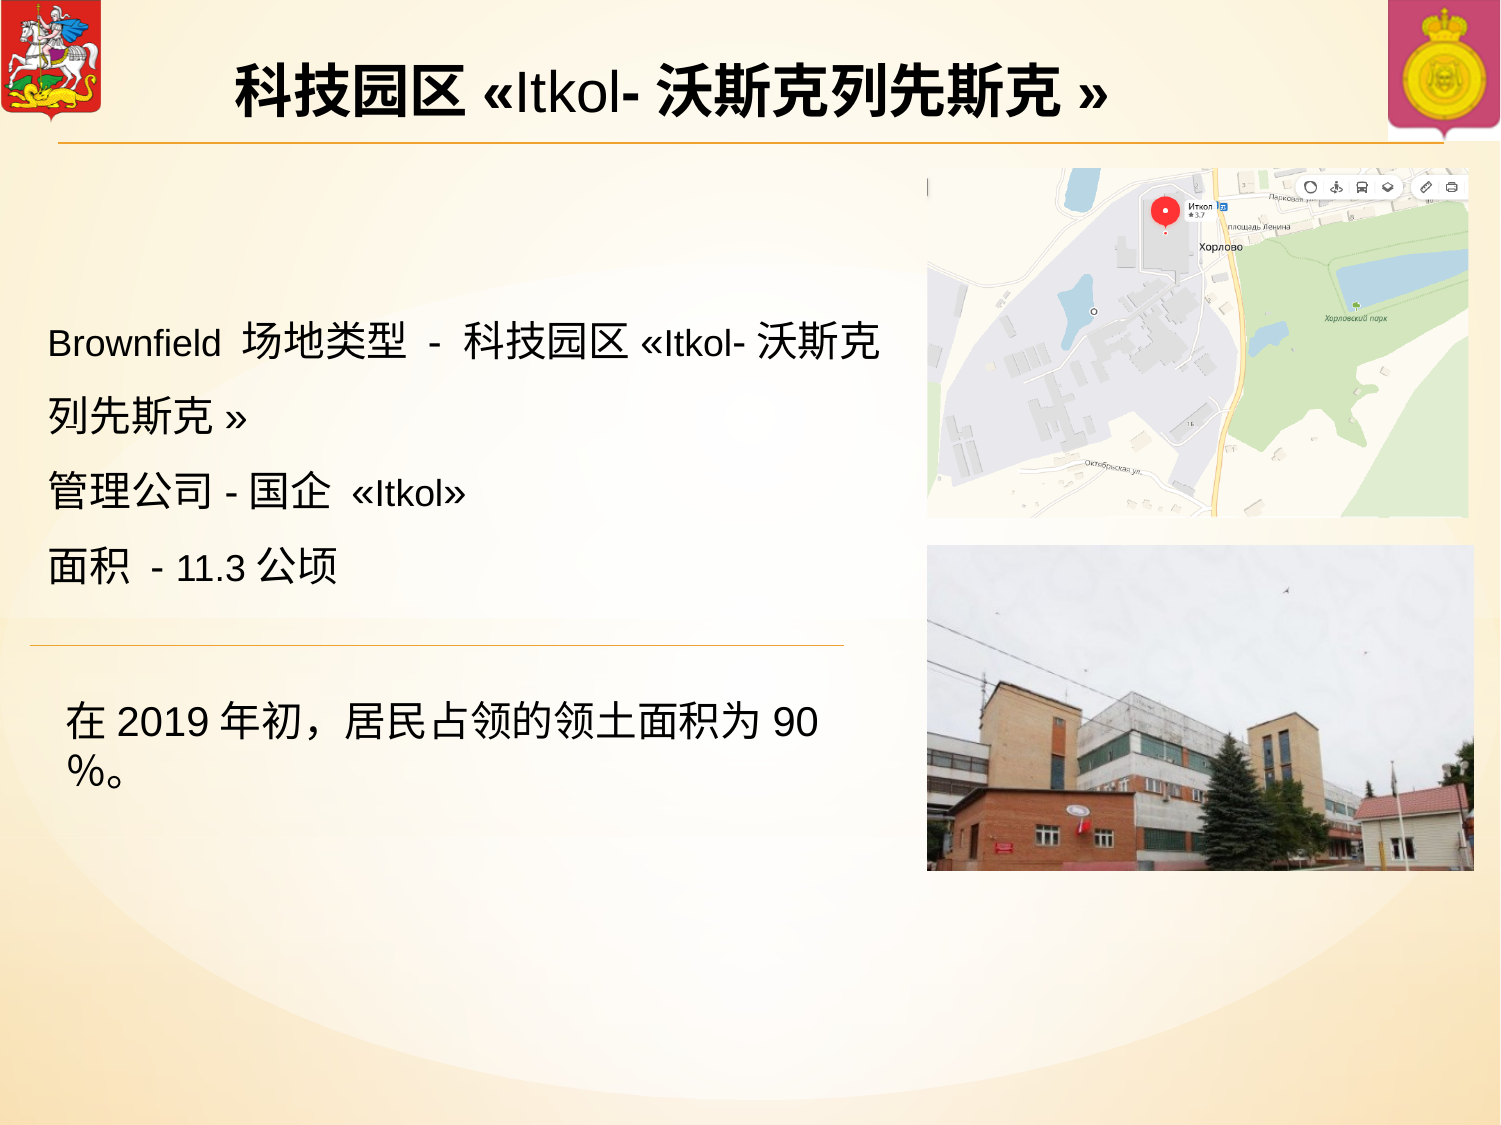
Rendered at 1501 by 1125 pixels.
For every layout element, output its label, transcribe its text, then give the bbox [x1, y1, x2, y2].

text_box [54, 140, 1155, 232]
text_box 科技园区«Itkol-沃斯克列先斯克» [127, 46, 1217, 132]
picture [927, 545, 1474, 871]
picture [927, 168, 1469, 518]
text_box Brownfield 场地类型 - 科技园区«Itkol-沃斯克列先斯克» 管理公司-国企 «Itkol» 面积 - 11.3公顷 [32, 281, 916, 597]
picture [0, 0, 102, 123]
picture [1388, 0, 1501, 141]
text_box 在2019年初，居民占领的领土面积为90％。 [50, 687, 904, 802]
